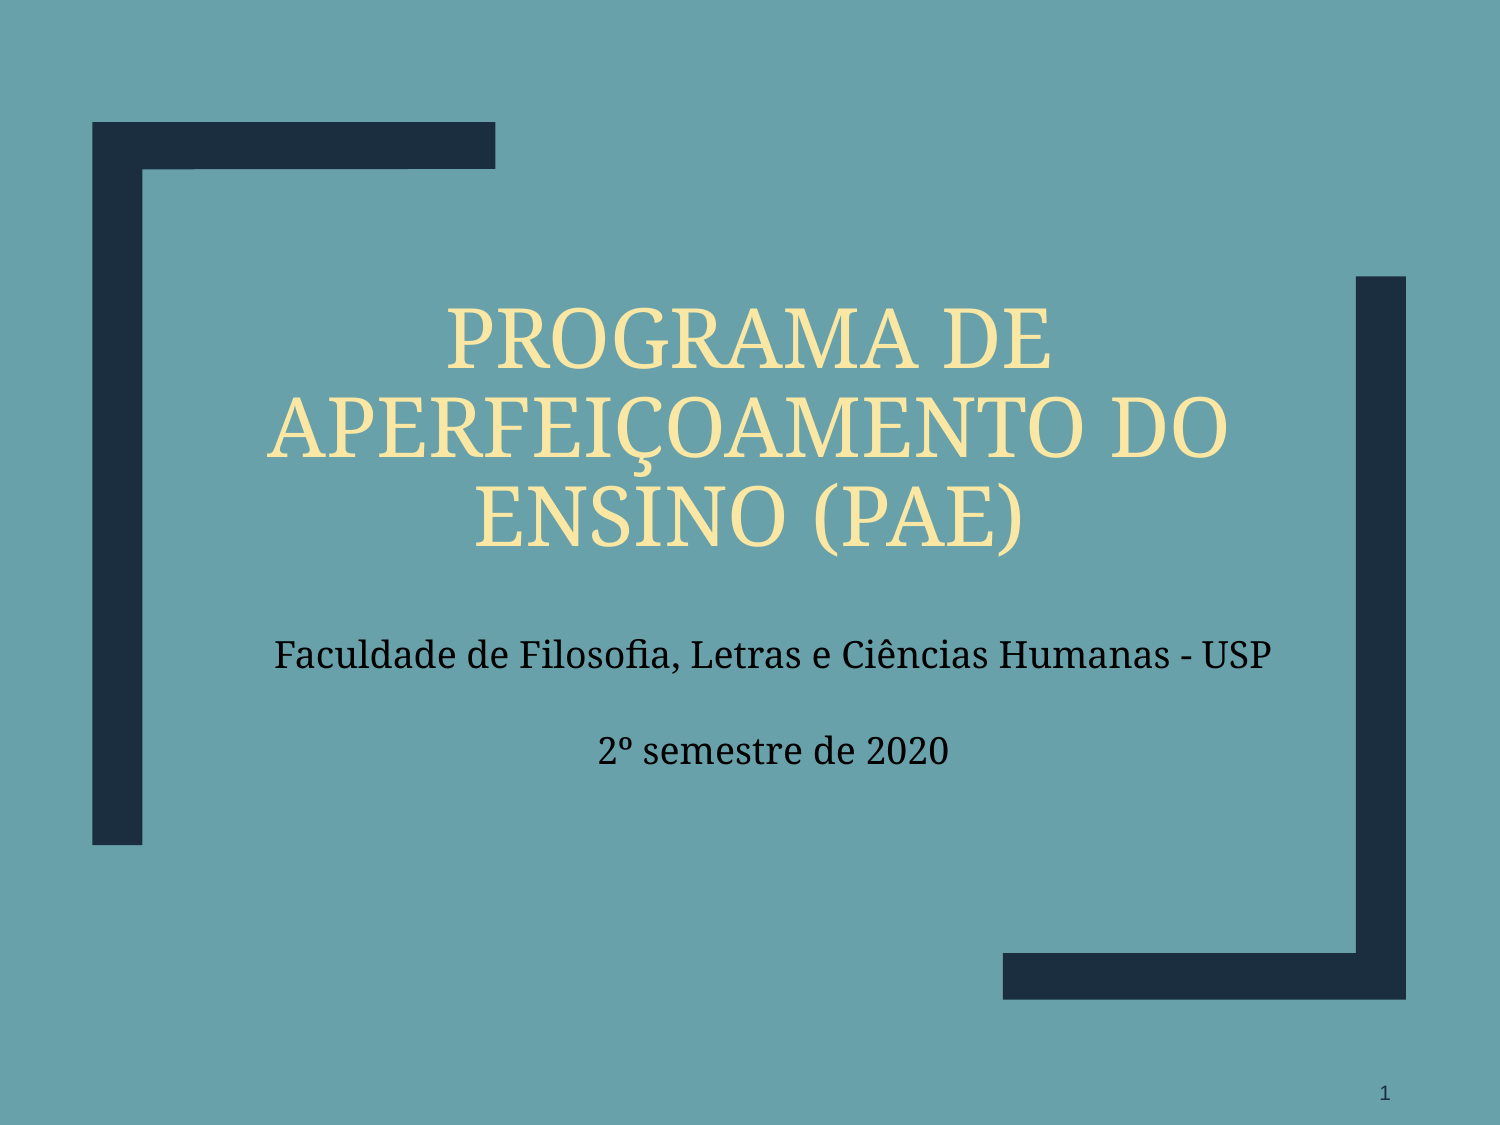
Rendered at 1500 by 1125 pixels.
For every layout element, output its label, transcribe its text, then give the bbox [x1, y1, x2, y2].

slide_number 1 [1209, 1058, 1406, 1125]
title programa de aperfeiçoamento do ensino (PAE) [123, 314, 1376, 568]
subtitle Faculdade de Filosofia, Letras e Ciências Humanas - USP 2º semestre de 2020 [47, 568, 1500, 994]
